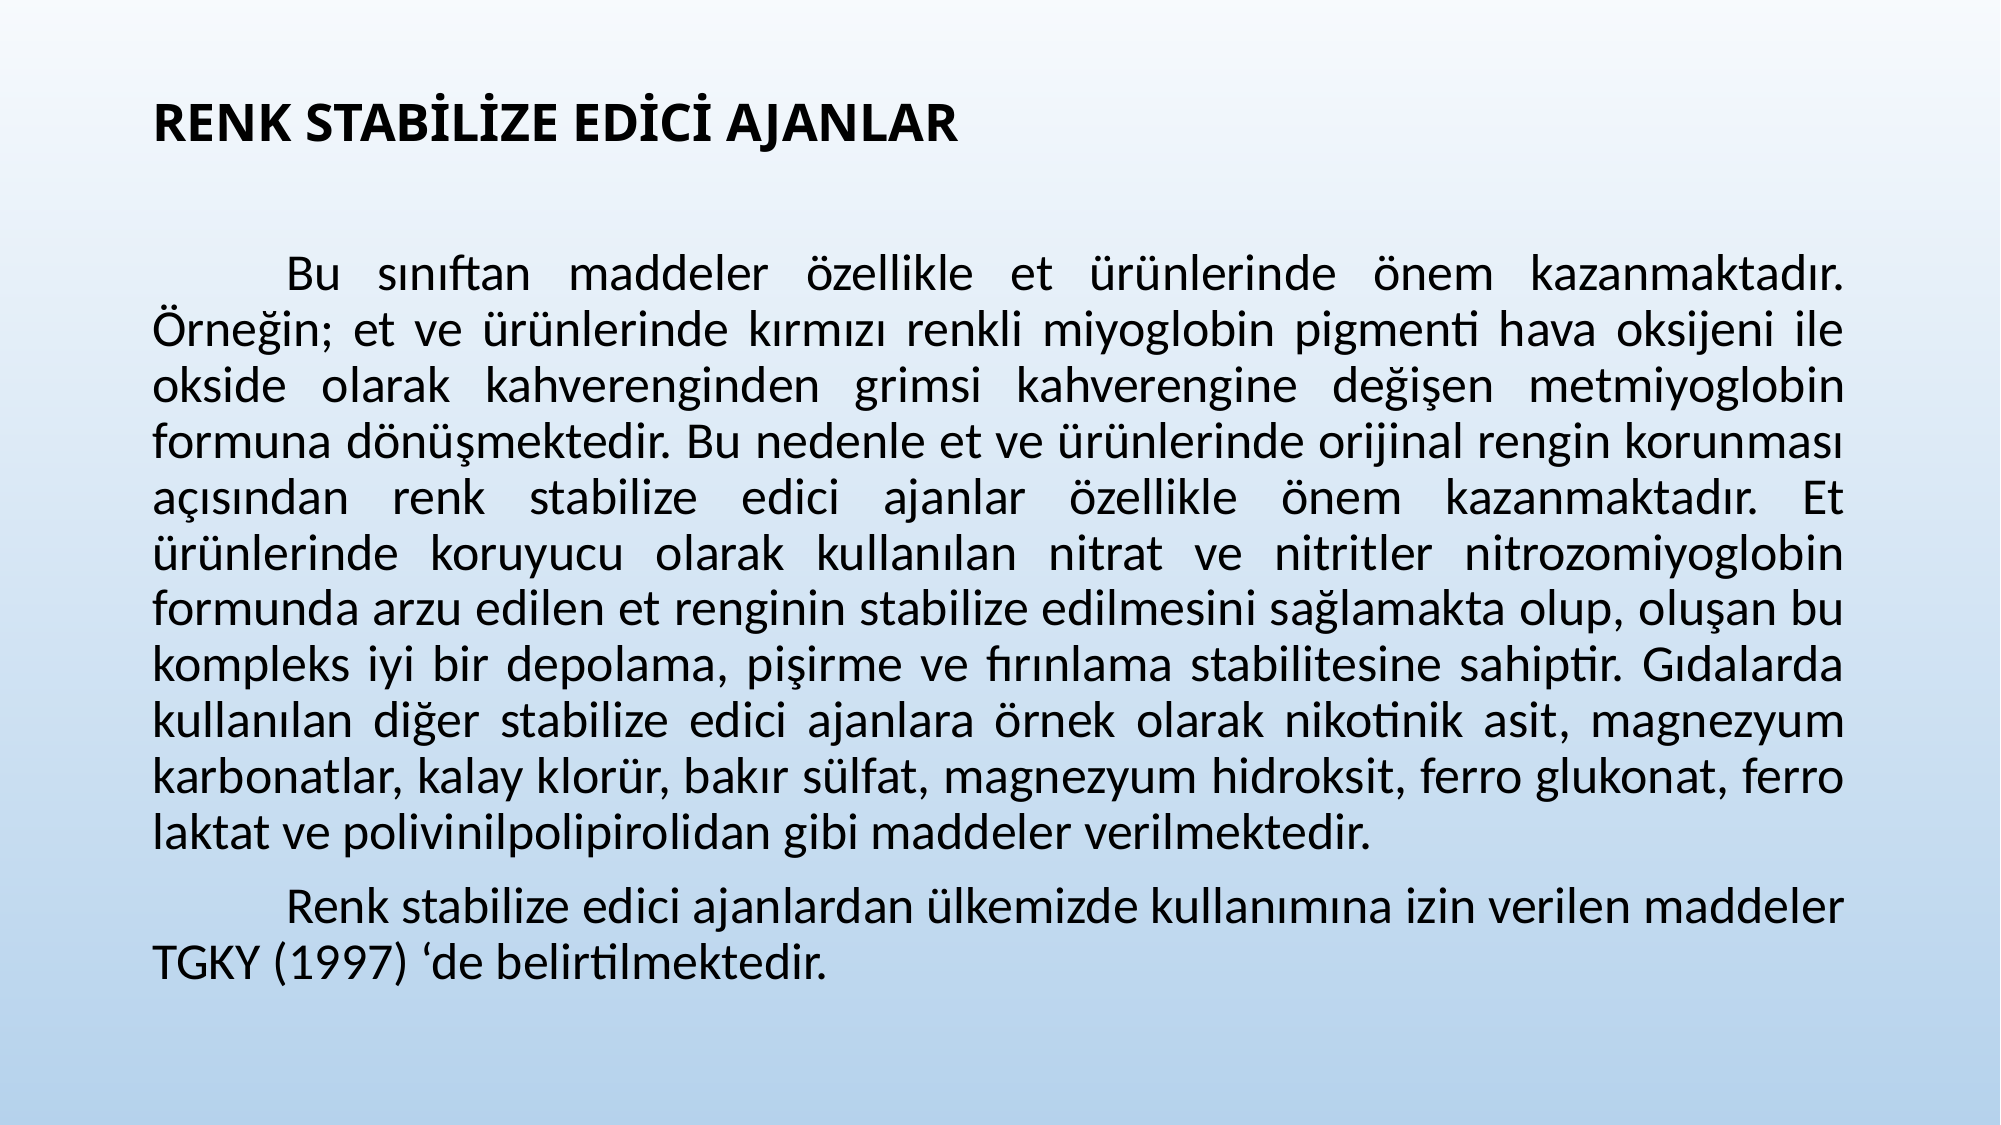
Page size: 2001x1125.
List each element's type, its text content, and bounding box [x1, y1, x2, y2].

list RENK STABİLİZE EDİCİ AJANLAR Bu sınıftan maddeler özellikle et ürünlerinde önem kazanmaktadır. Örneğin; et ve ürünlerinde kırmızı renkli miyoglobin pigmenti hava oksijeni ile okside olarak kahverenginden grimsi kahverengine değişen metmiyoglobin formuna dönüşmektedir. Bu nedenle et ve ürünlerinde orijinal rengin korunması açısından renk stabilize edici ajanlar özellikle önem kazanmaktadır. Et ürünlerinde koruyucu olarak kullanılan nitrat ve nitritler nitrozomiyoglobin formunda arzu edilen et renginin stabilize edilmesini sağlamakta olup, oluşan bu kompleks iyi bir depolama, pişirme ve fırınlama stabilitesine sahiptir. Gıdalarda kullanılan diğer stabilize edici ajanlara örnek olarak nikotinik asit, magnezyum karbonatlar, kalay klorür, bakır sülfat, magnezyum hidroksit, ferro glukonat, ferro laktat ve polivinilpolipirolidan gibi maddeler verilmektedir. Renk stabilize edici ajanlardan ülkemizde kullanımına izin verilen maddeler TGKY (1997) ‘de belirtilmektedir. [137, 89, 1863, 1014]
